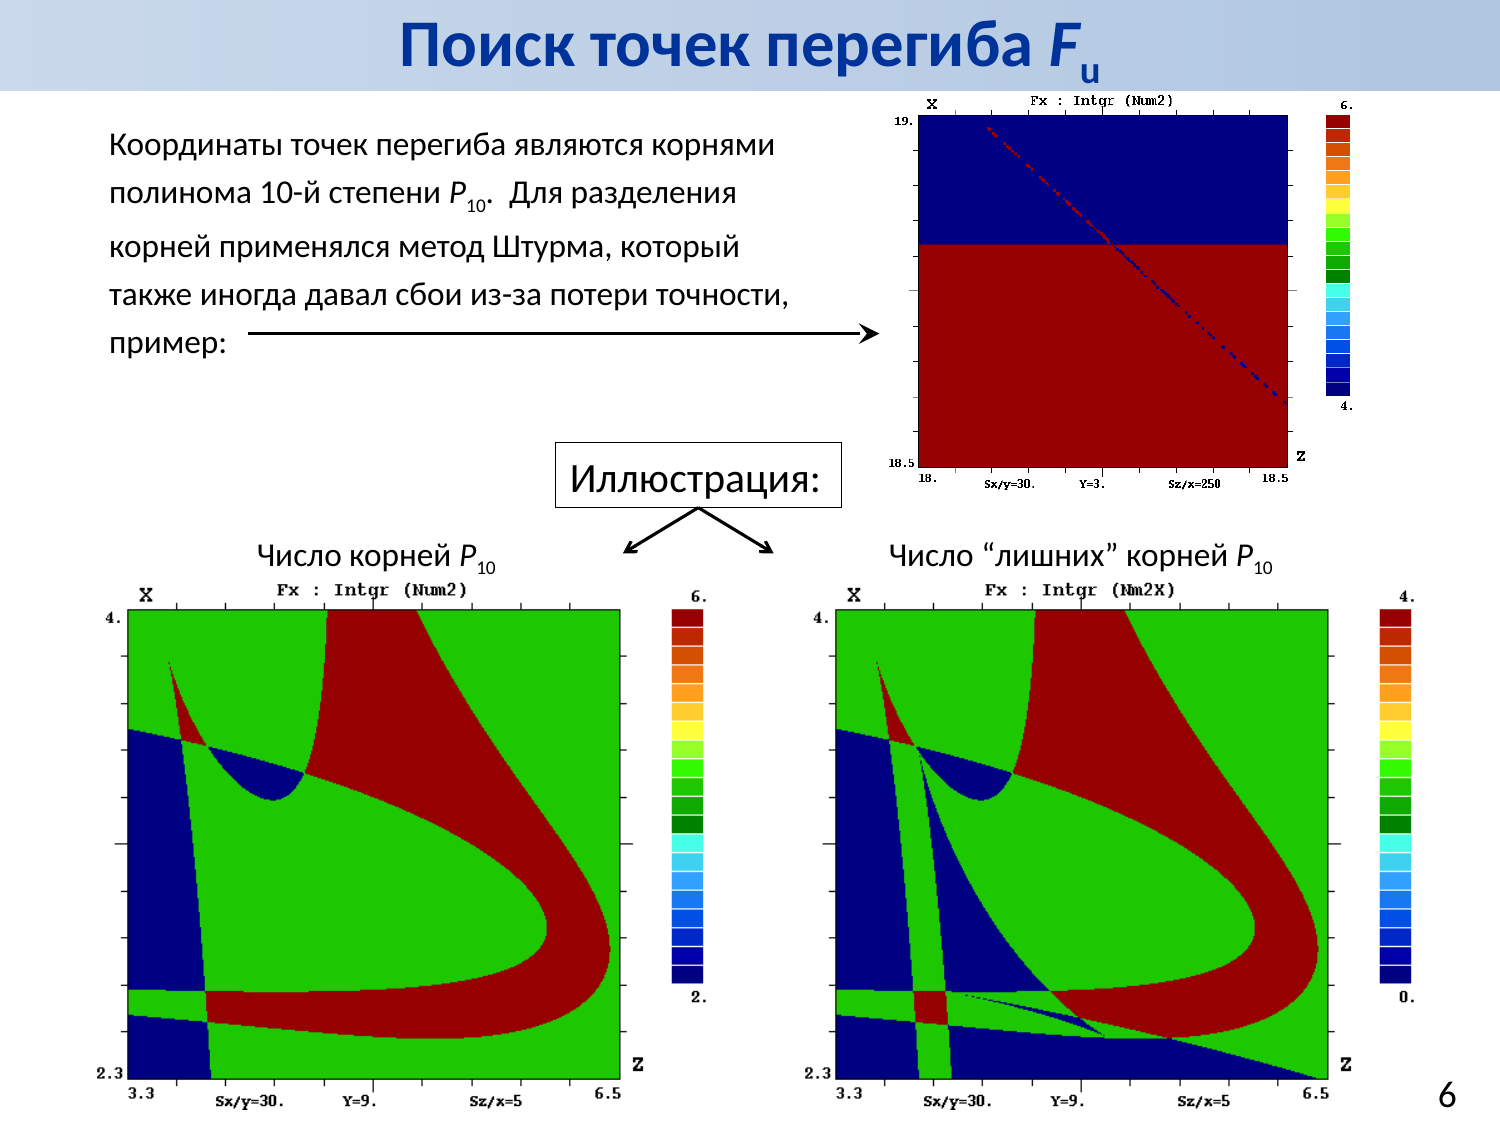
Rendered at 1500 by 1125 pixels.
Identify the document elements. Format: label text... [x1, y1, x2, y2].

picture [94, 578, 709, 1111]
text_box Координаты точек перегиба являются корнями полинома 10-й степени P10. Для разделения корней применялся метод Штурма, который также иногда давал сбои из-за потери точности, пример: [94, 106, 839, 367]
text_box 6 [1423, 1062, 1500, 1123]
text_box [622, 508, 696, 554]
picture [879, 91, 1356, 491]
text_box Поиск точек перегиба Fu [0, 1, 1500, 91]
text_box Число “лишних” корней P10 [873, 525, 1294, 577]
text_box Число корней P10 [242, 525, 520, 577]
text_box Иллюстрация: [555, 442, 842, 508]
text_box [698, 508, 774, 554]
picture [802, 578, 1418, 1111]
